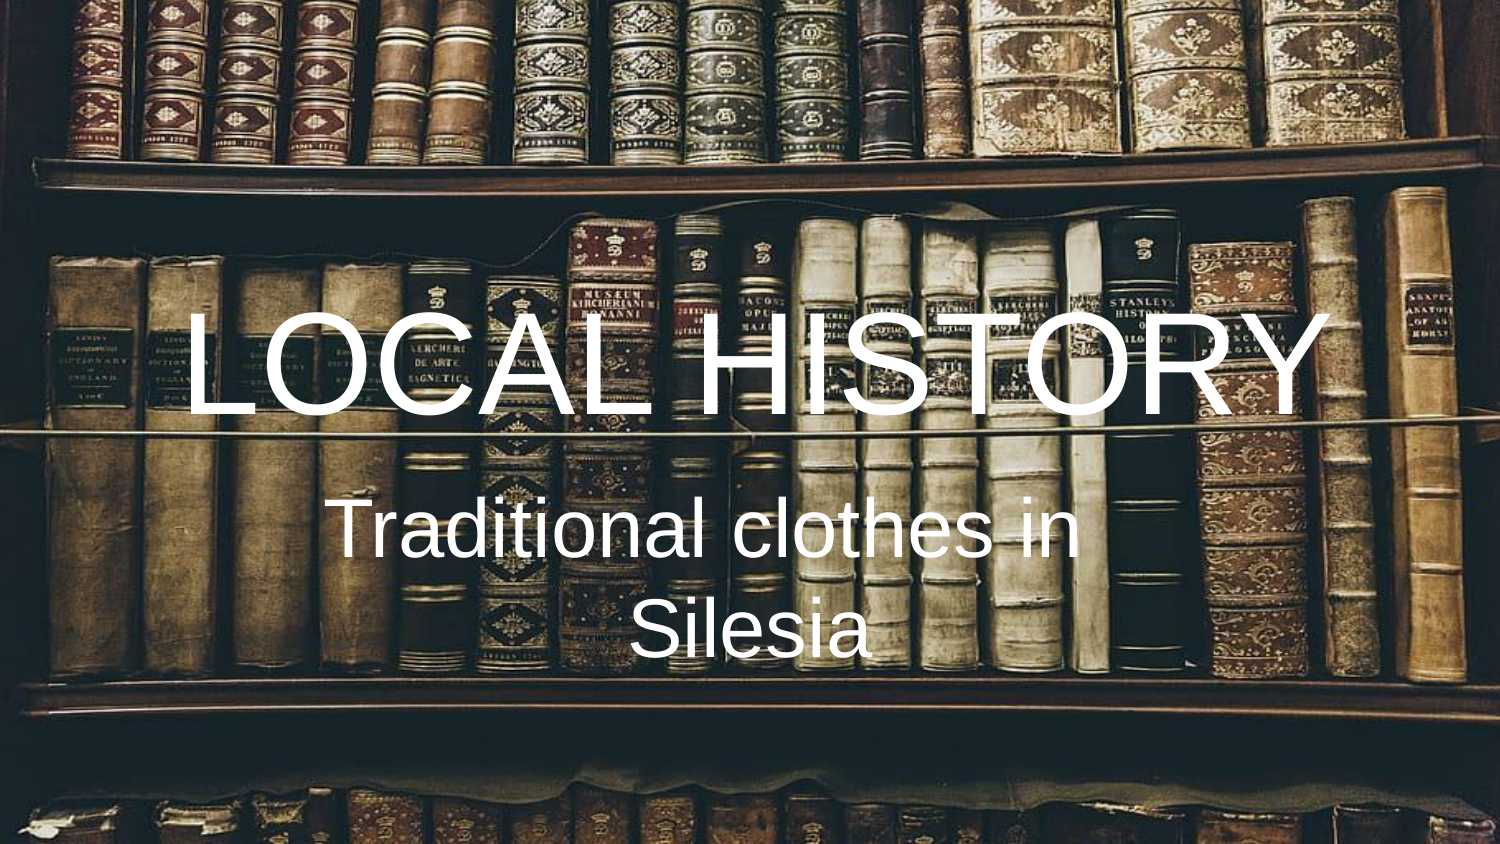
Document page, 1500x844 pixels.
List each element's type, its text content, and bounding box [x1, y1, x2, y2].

picture [0, 0, 1500, 844]
text_box Traditional clothes in Silesia [296, 458, 1204, 689]
title LOCAL HISTORY [164, 122, 1398, 459]
